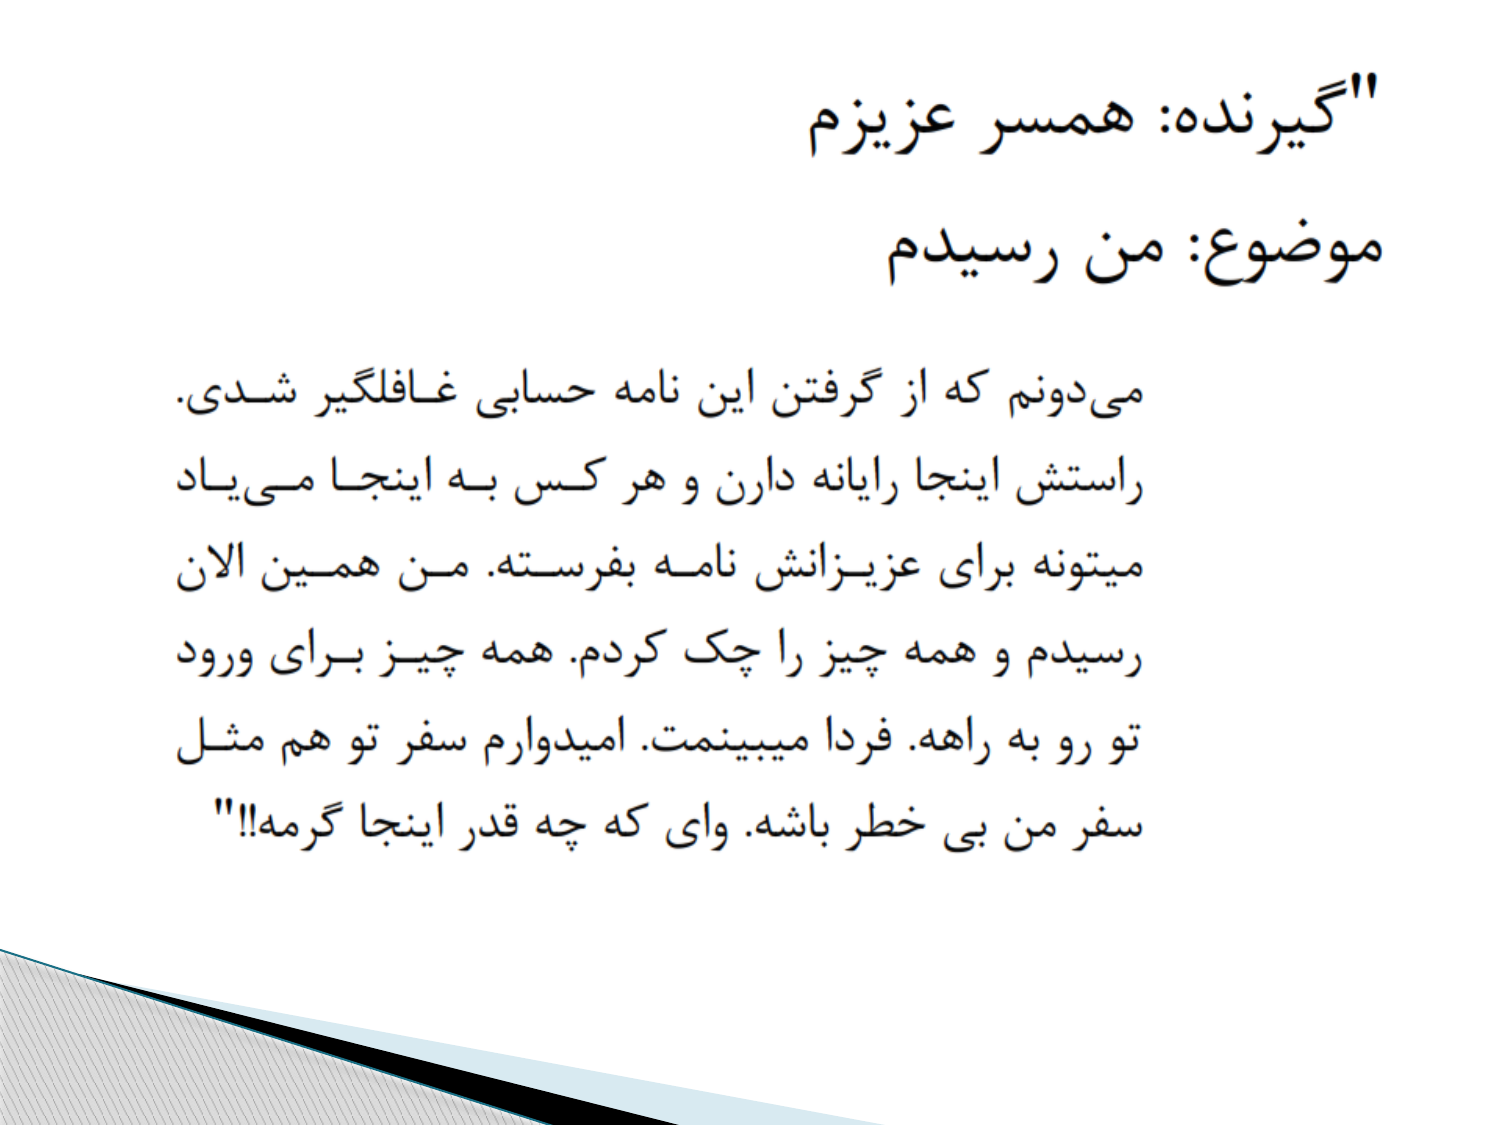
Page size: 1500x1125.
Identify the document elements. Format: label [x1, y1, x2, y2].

picture [762, 37, 1396, 293]
picture [162, 362, 1154, 868]
